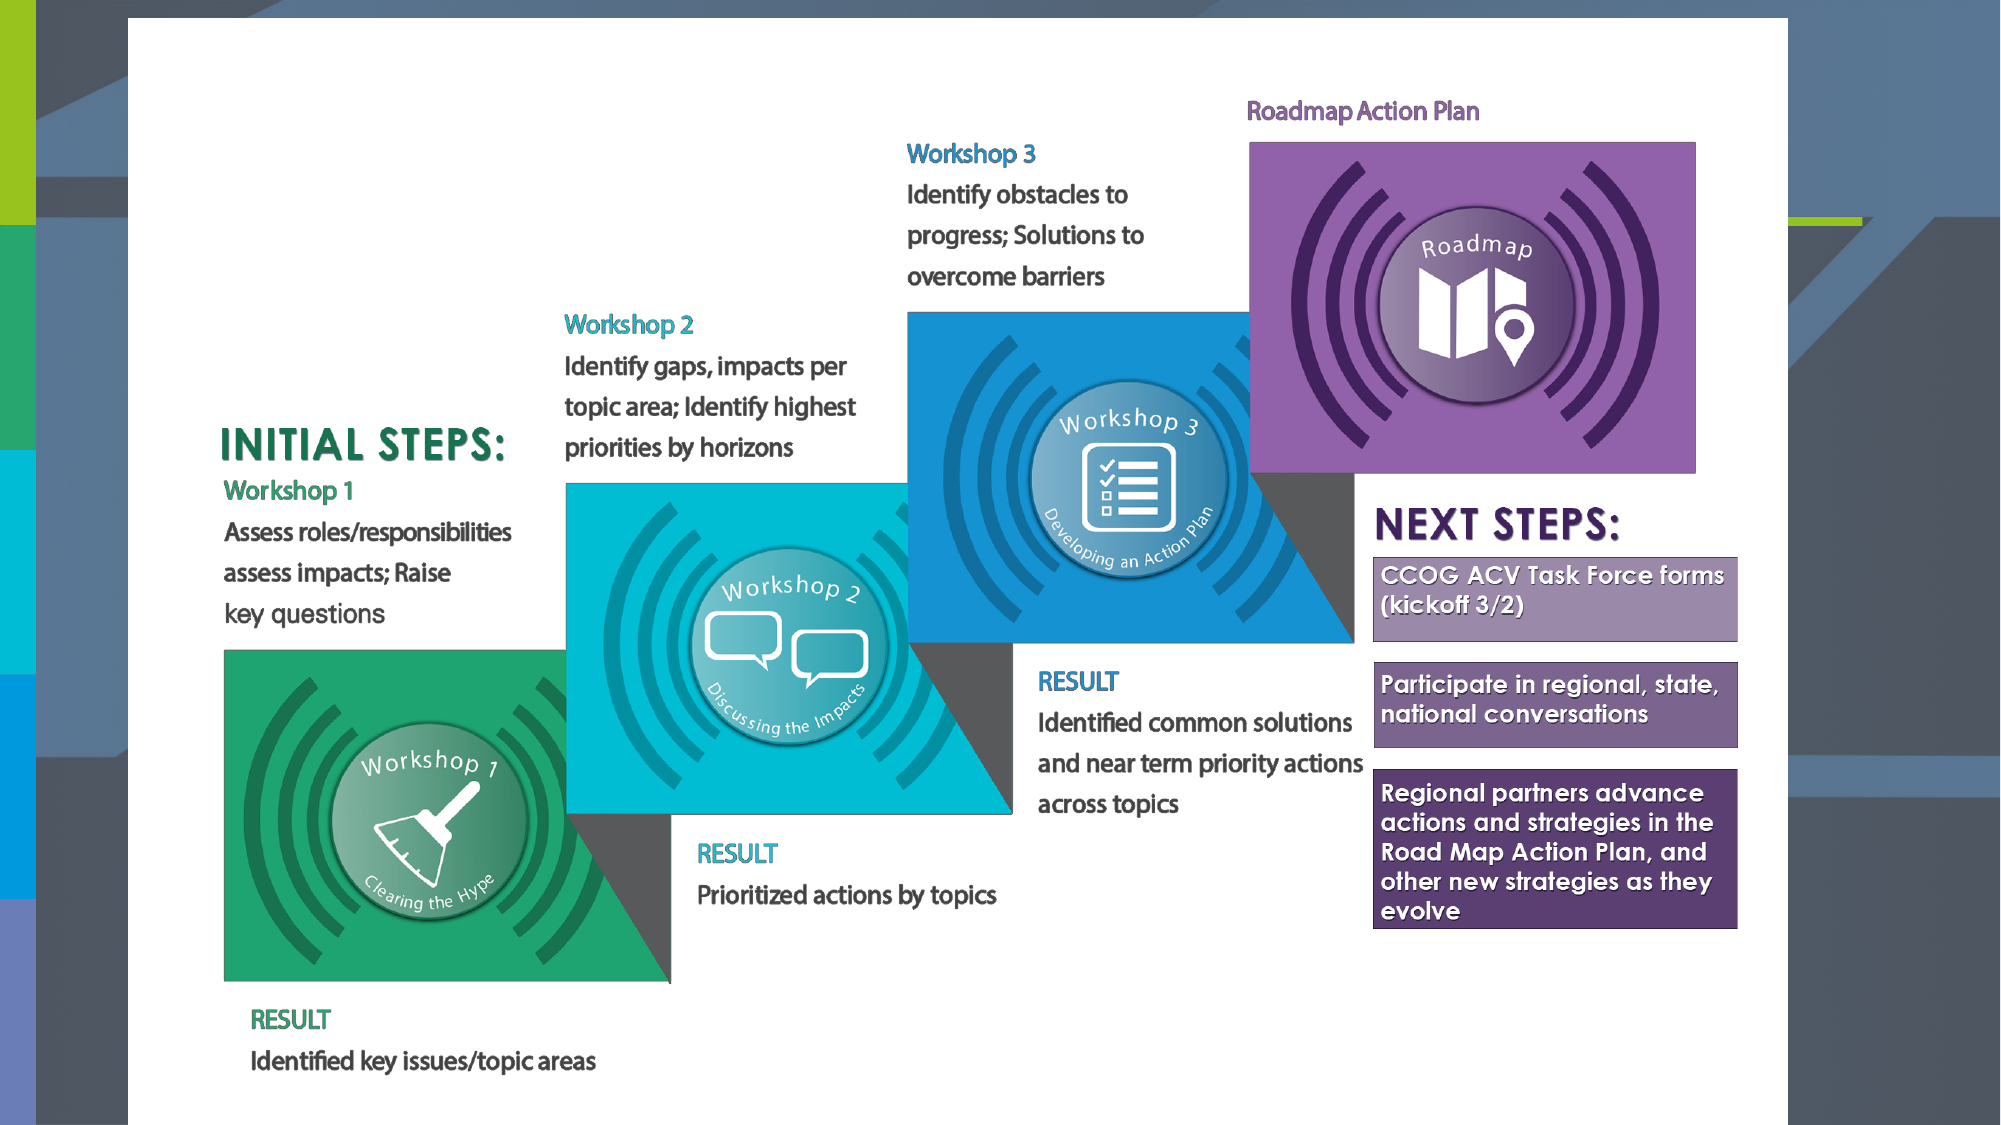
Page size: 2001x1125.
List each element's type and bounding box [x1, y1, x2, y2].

list [128, 18, 1788, 1125]
picture [36, 0, 2001, 1125]
